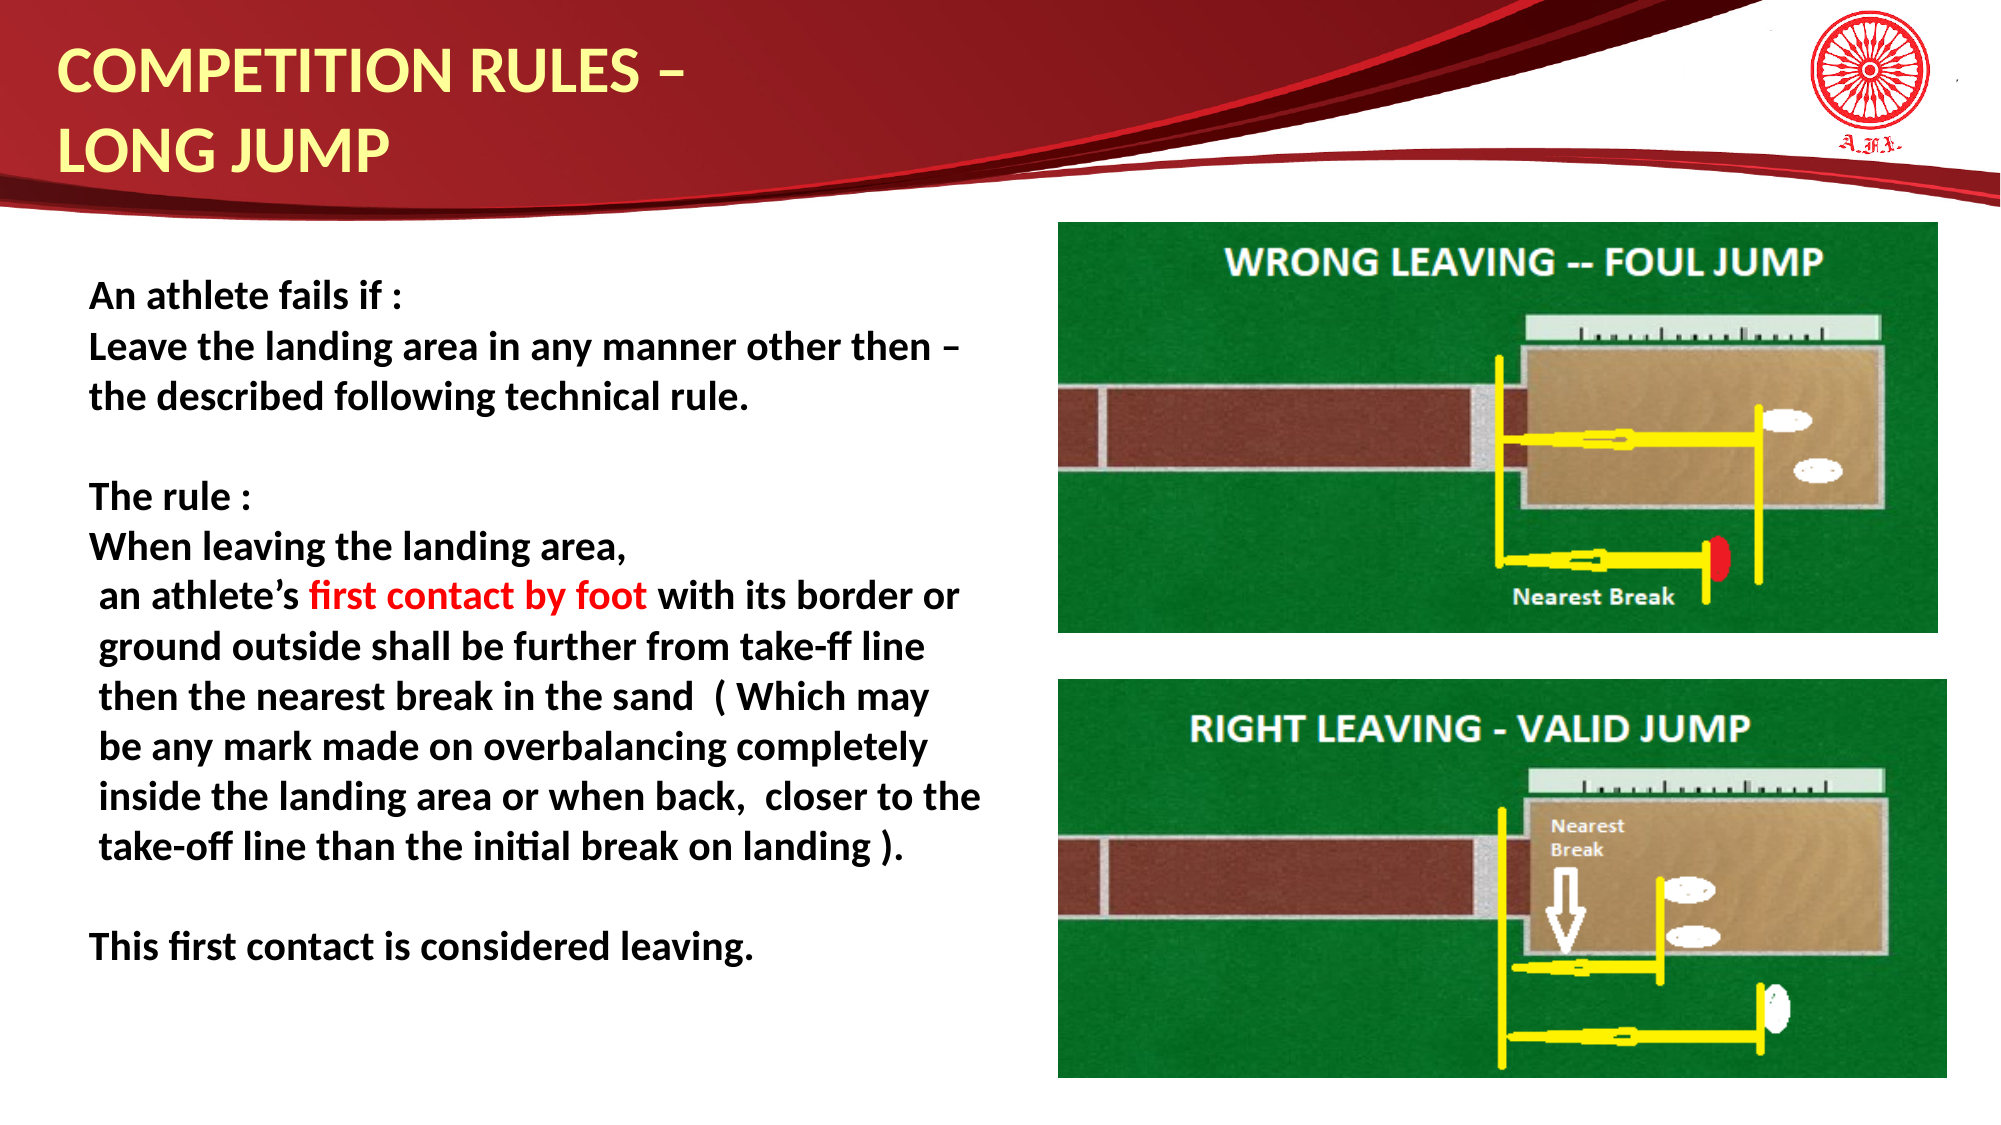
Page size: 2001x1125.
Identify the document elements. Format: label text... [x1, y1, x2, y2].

picture [0, 0, 2001, 1125]
text_box COMPETITION RULES – LONG JUMP [43, 18, 1237, 194]
text_box An athlete fails if : Leave the landing area in any manner other then – the described following technical rule. The rule : When leaving the landing area, an athlete’s first contact by foot with its border or ground outside shall be further from take-ff line then the nearest break in the sand ( Which may be any mark made on overbalancing completely inside the landing area or when back, closer to the take-off line than the initial break on landing ). This first contact is considered leaving. [74, 210, 1024, 1125]
